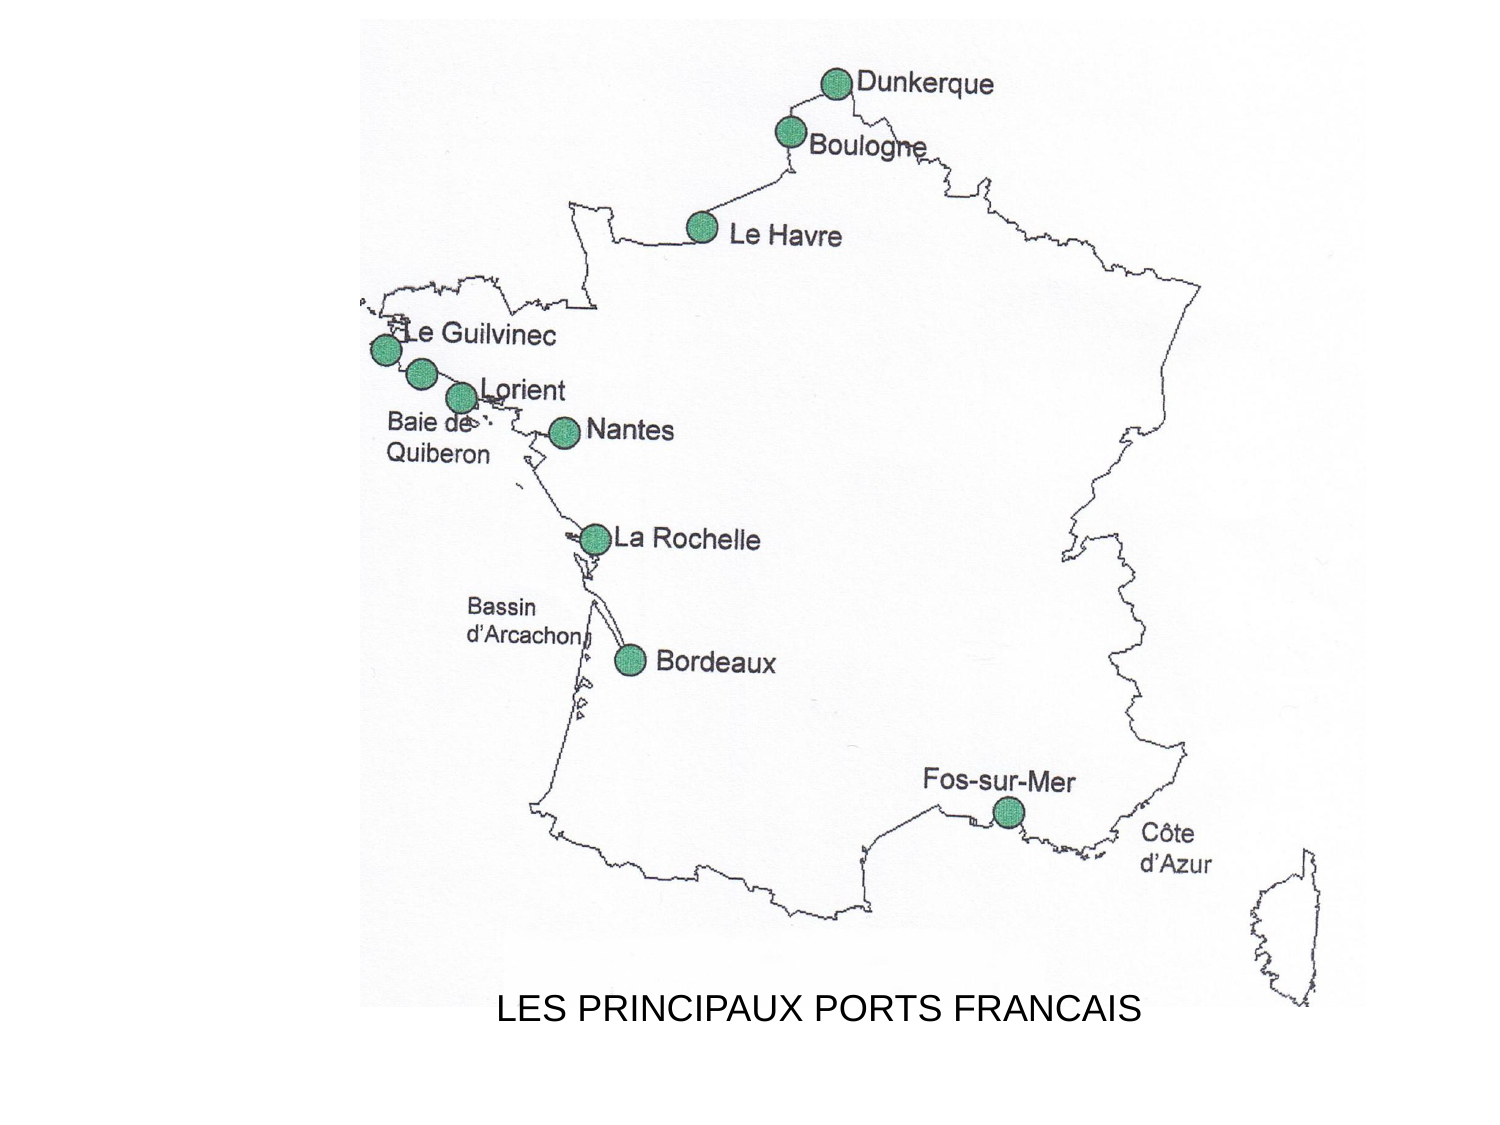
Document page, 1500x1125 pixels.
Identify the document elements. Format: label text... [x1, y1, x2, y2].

picture [359, 18, 1366, 1008]
text_box LES PRINCIPAUX PORTS FRANCAIS [481, 1016, 1159, 1037]
